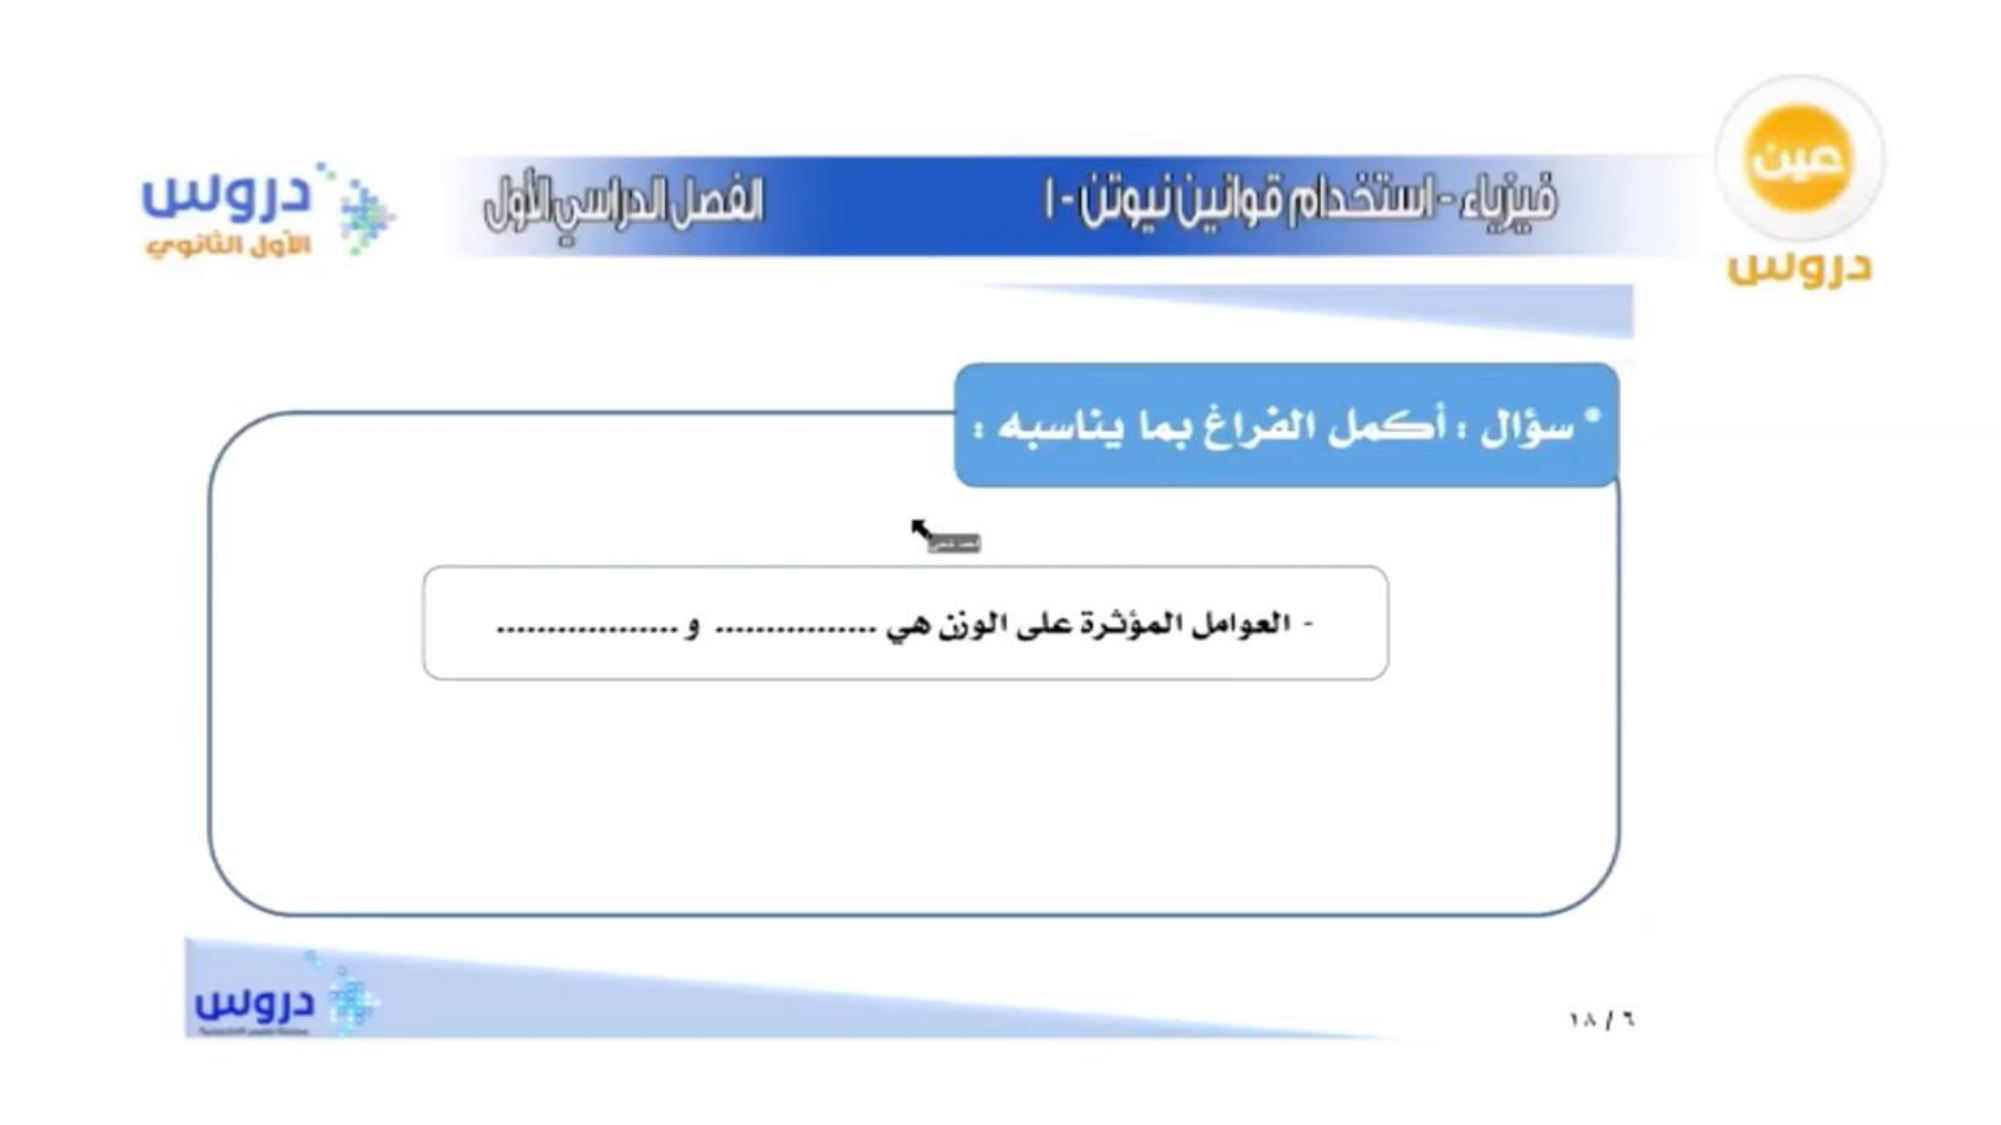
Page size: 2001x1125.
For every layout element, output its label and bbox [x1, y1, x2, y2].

list [11, 10, 2000, 1118]
